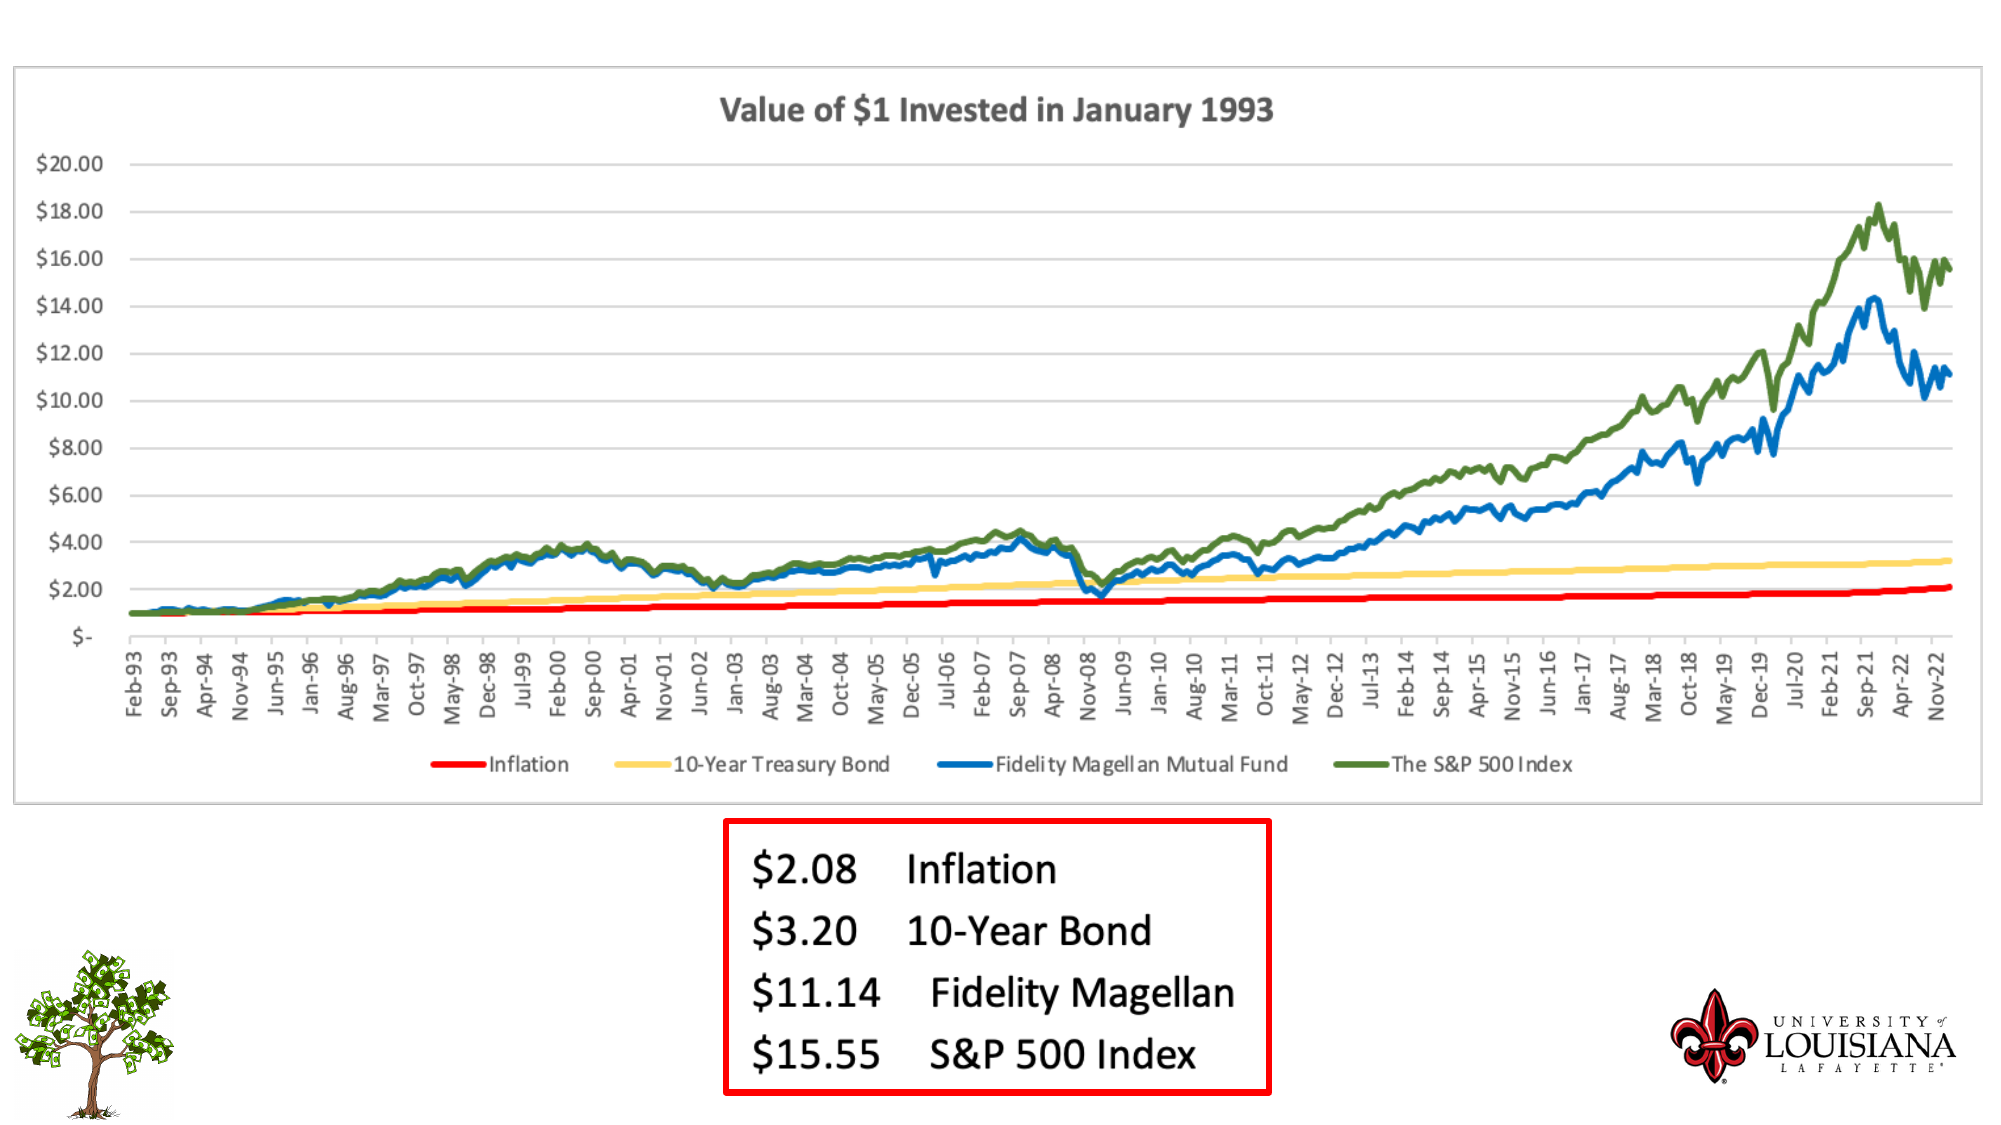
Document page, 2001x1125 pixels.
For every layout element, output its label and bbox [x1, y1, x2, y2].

picture [728, 824, 1267, 1090]
picture [1657, 977, 1982, 1091]
picture [12, 65, 1983, 806]
picture [14, 949, 174, 1120]
